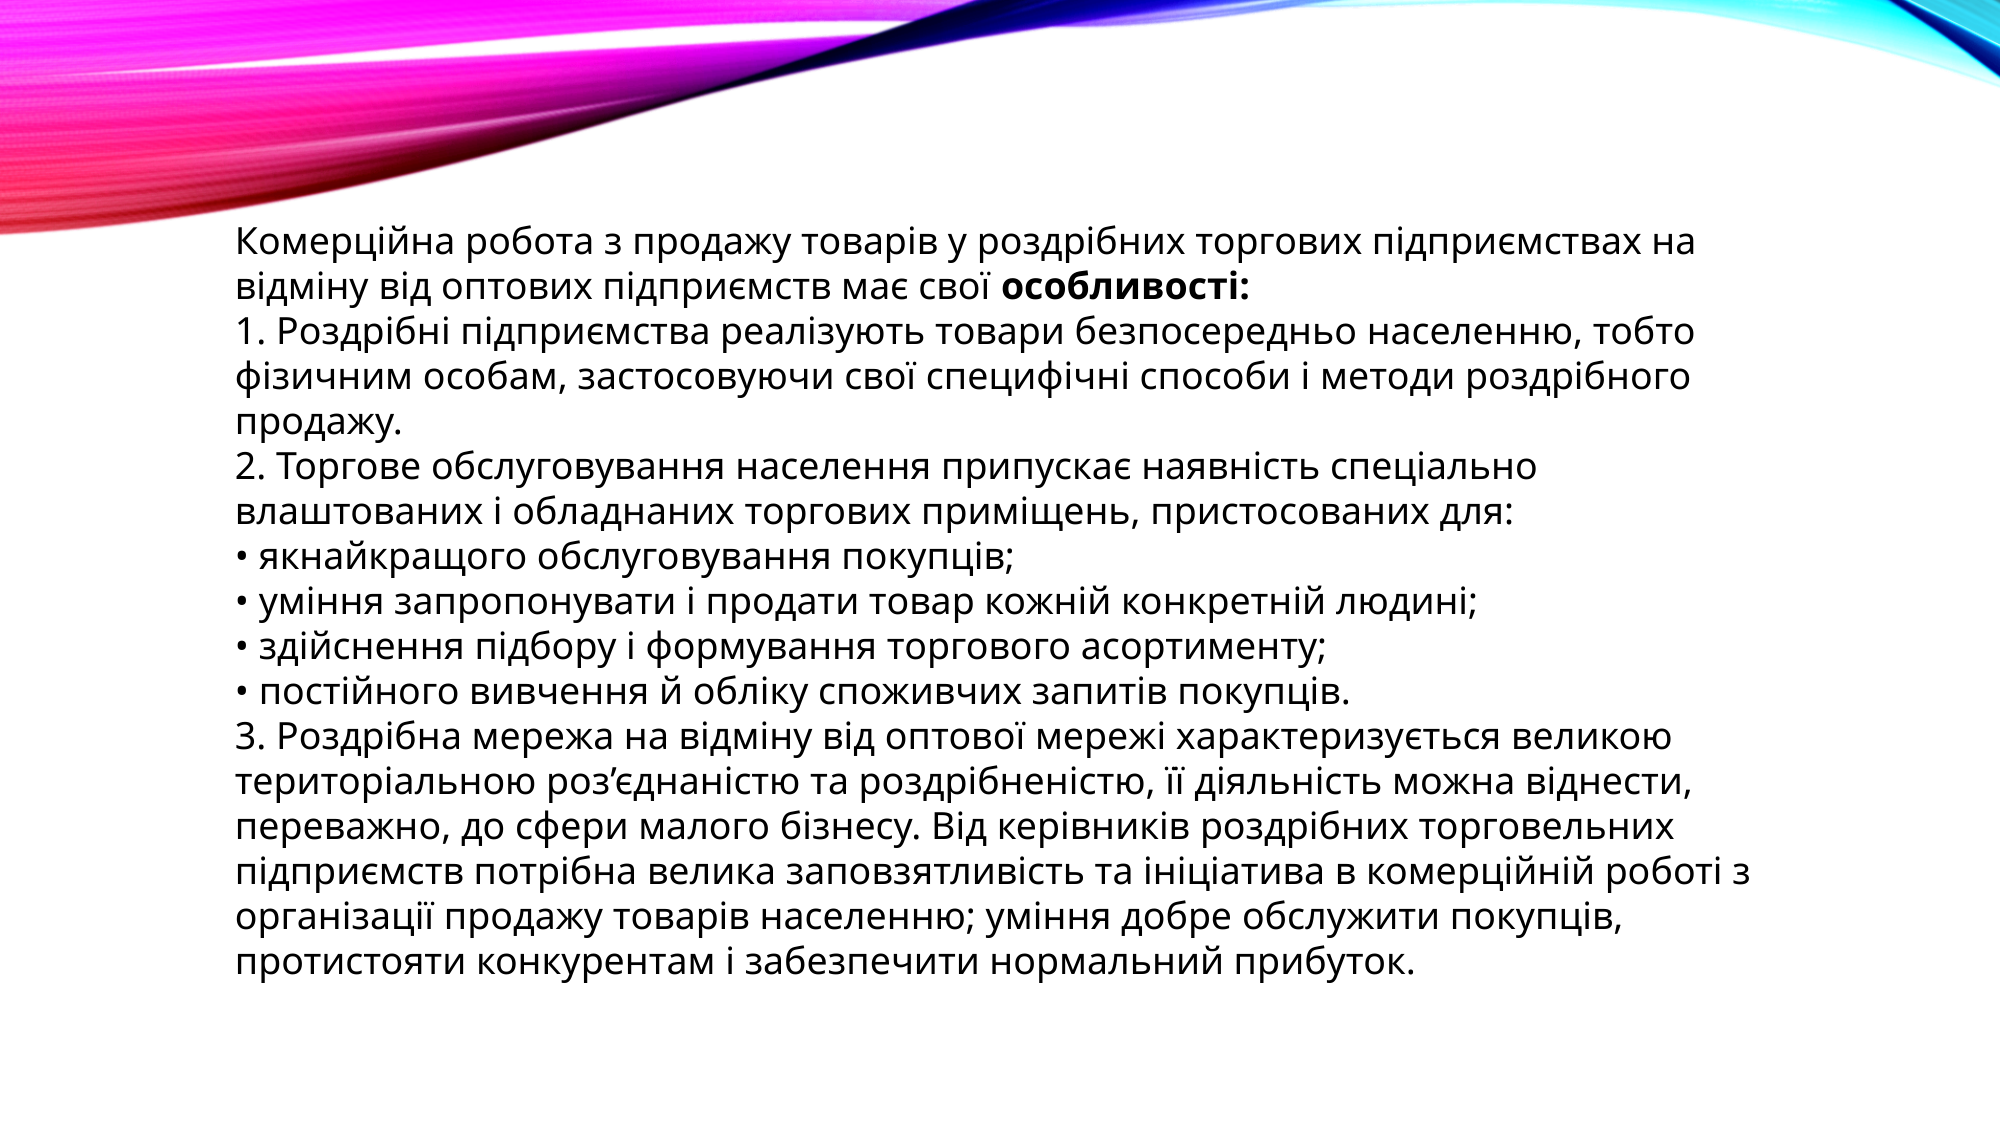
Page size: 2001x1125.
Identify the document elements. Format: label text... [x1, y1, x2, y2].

picture [0, 0, 2000, 237]
text_box Комерційна робота з продажу товарів у роздрібних торгових підприємствах на відміну від оптових підприємств має свої особливості: 1. Роздрібні підприємства реалізують товари безпосередньо населенню, тобто фізичним особам, застосовуючи свої специфічні способи і методи роздрібного продажу. 2. Торгове обслуговування населення припускає наявність спеціально влаштованих і обладнаних торгових приміщень, пристосованих для: • якнайкращого обслуговування покупців; • уміння запропонувати і продати товар кожній конкретній людині; • здійснення підбору і формування торгового асортименту; • постійного вивчення й обліку споживчих запитів покупців. 3. Роздрібна мережа на відміну від оптової мережі характеризується великою територіальною роз’єднаністю та роздрібненістю, її діяльність можна віднести, переважно, до сфери малого бізнесу. Від керівників роздрібних торговельних підприємств потрібна велика заповзятливість та ініціатива в комерційній роботі з організації продажу товарів населенню; уміння добре обслужити покупців, протистояти конкурентам і забезпечити нормальний прибуток. [220, 209, 1790, 989]
picture [1910, 0, 2000, 45]
picture [1890, 0, 2000, 75]
